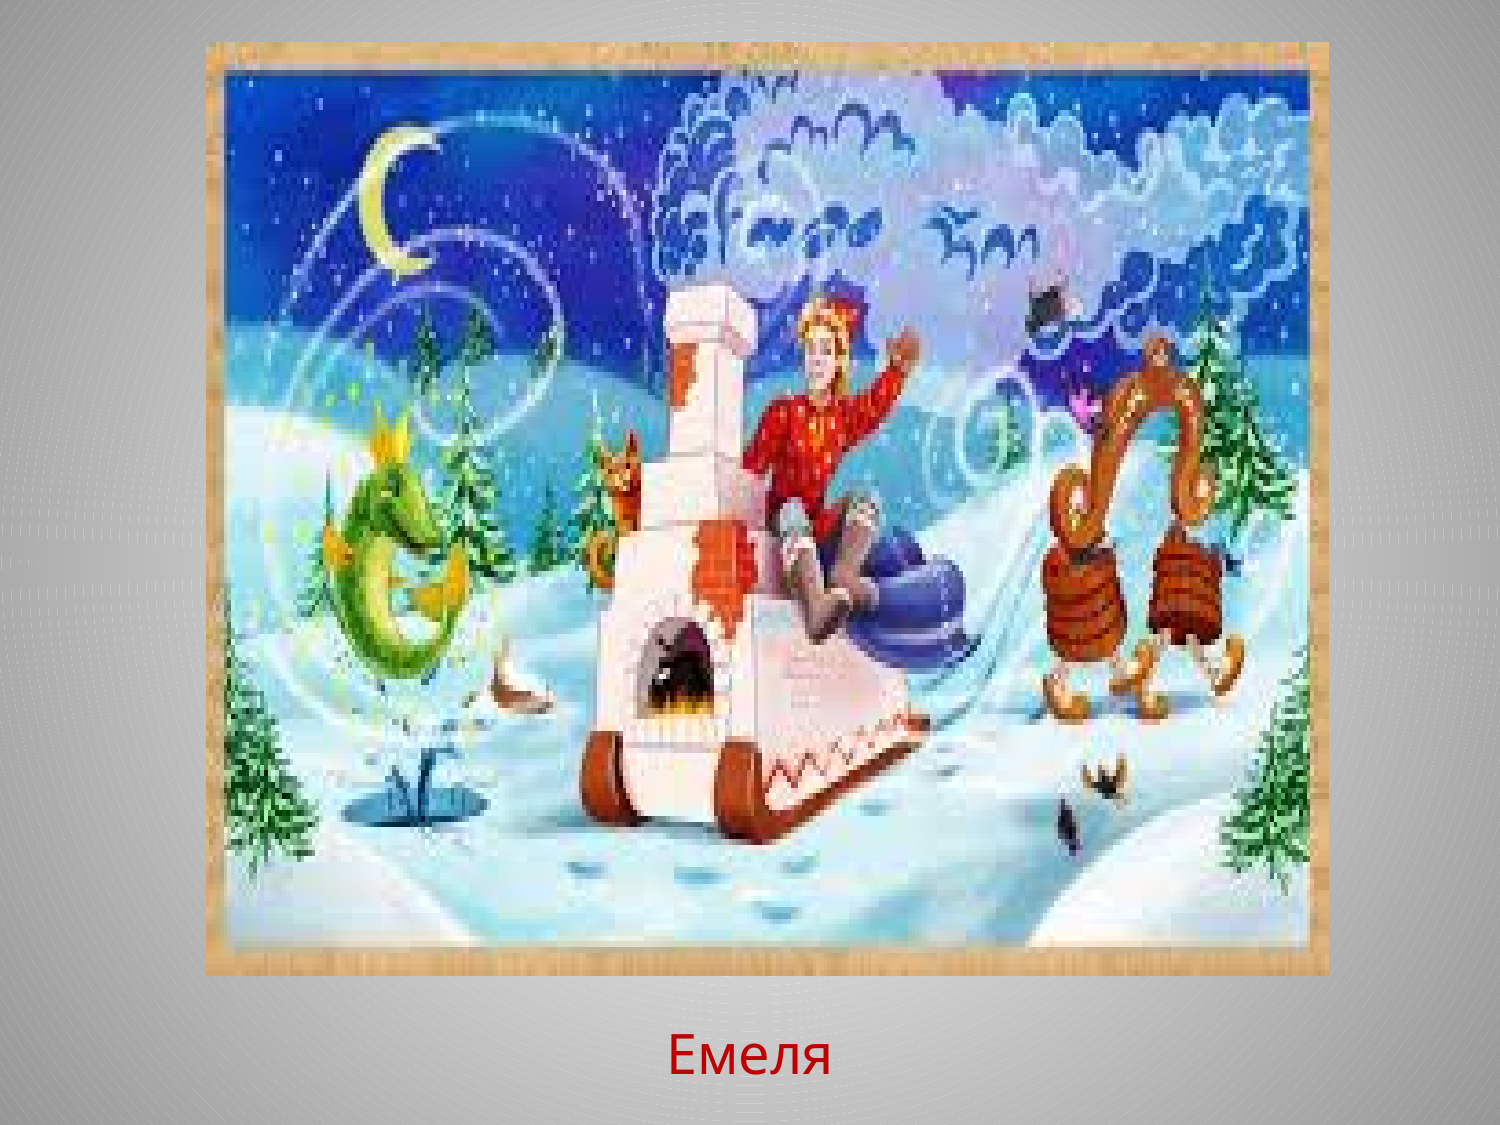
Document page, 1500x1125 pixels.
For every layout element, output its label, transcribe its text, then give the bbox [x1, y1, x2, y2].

title Емеля [75, 1011, 1425, 1094]
picture [206, 42, 1330, 977]
